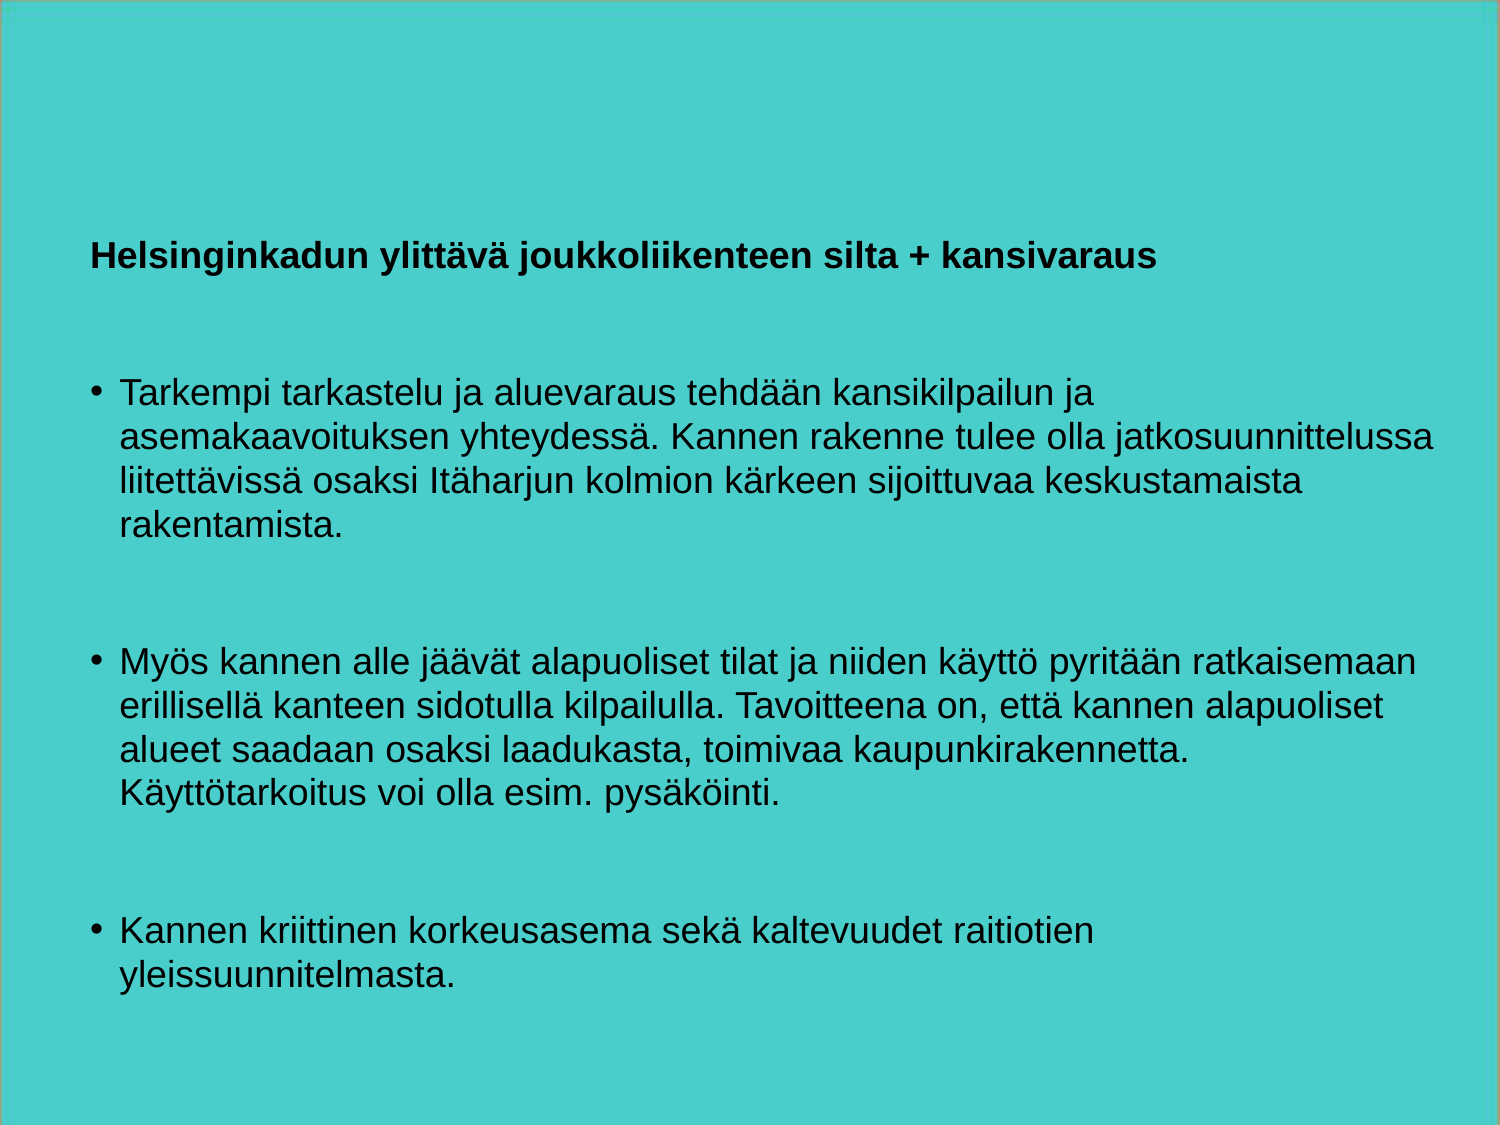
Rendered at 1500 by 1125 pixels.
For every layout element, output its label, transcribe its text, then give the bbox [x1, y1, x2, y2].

picture [0, 0, 1500, 1125]
list Helsinginkadun ylittävä joukkoliikenteen silta + kansivaraus Tarkempi tarkastelu ja aluevaraus tehdään kansikilpailun ja asemakaavoituksen yhteydessä. Kannen rakenne tulee olla jatkosuunnittelussa liitettävissä osaksi Itäharjun kolmion kärkeen sijoittuvaa keskustamaista rakentamista. Myös kannen alle jäävät alapuoliset tilat ja niiden käyttö pyritään ratkaisemaan erillisellä kanteen sidotulla kilpailulla. Tavoitteena on, että kannen alapuoliset alueet saadaan osaksi laadukasta, toimivaa kaupunkirakennetta. Käyttötarkoitus voi olla esim. pysäköinti. Kannen kriittinen korkeusasema sekä kaltevuudet raitiotien yleissuunnitelmasta. [75, 224, 1450, 891]
